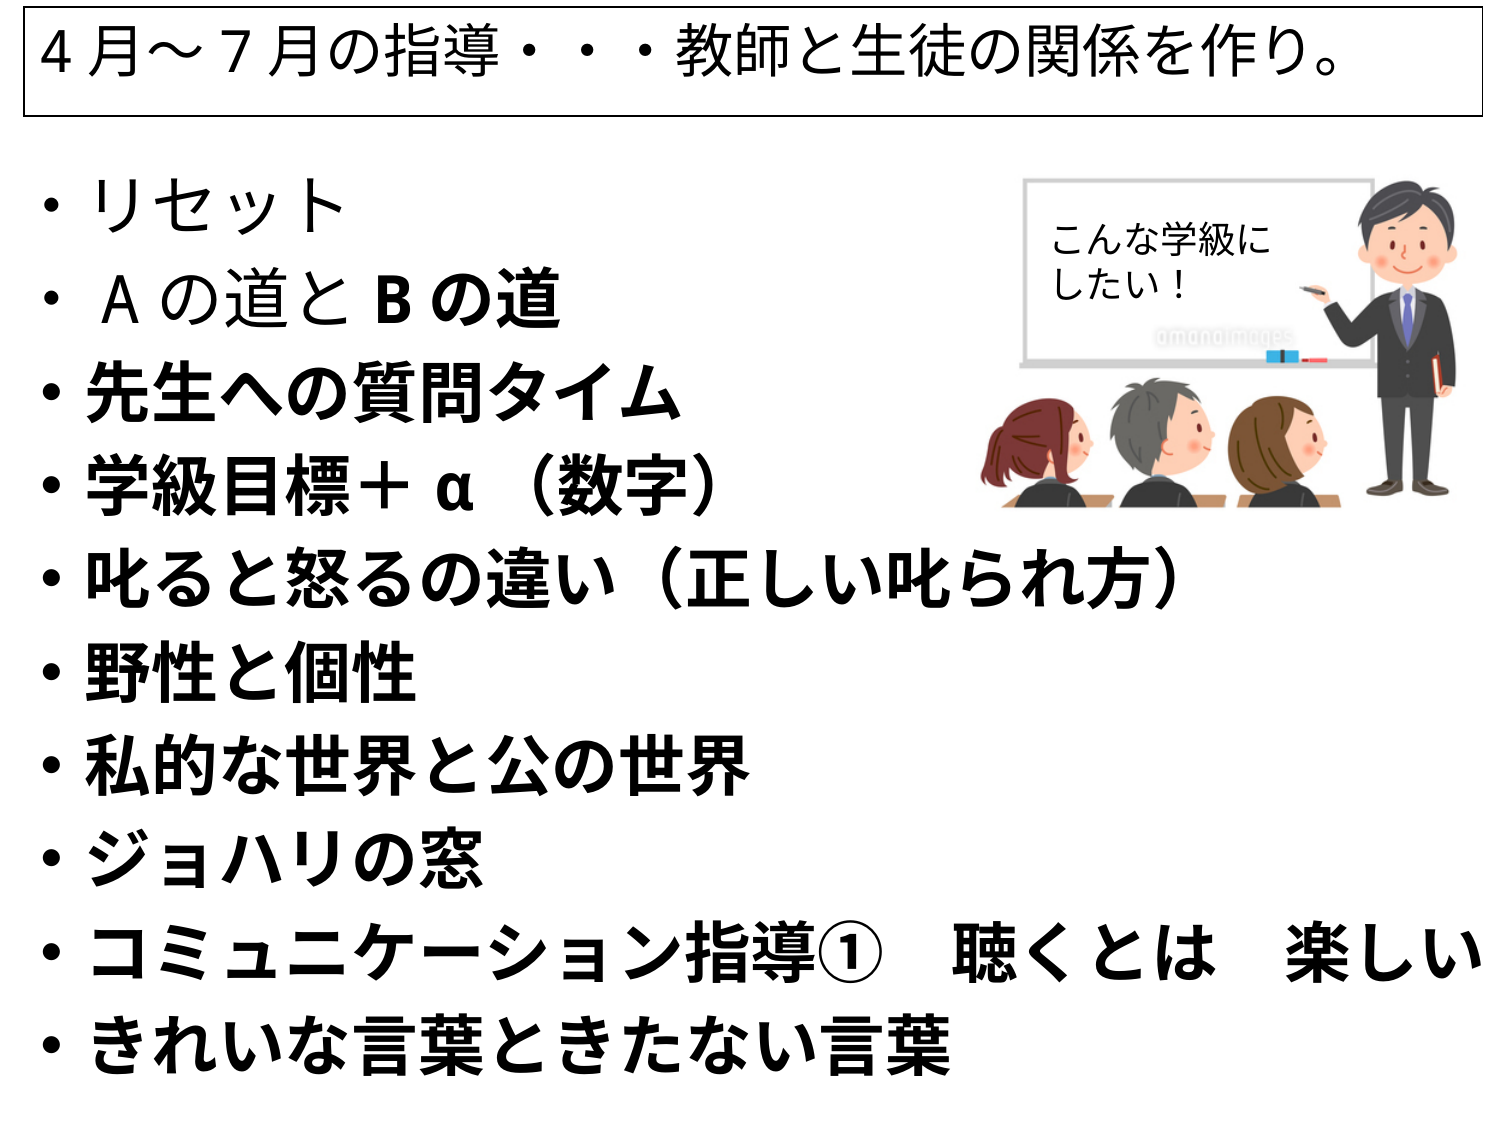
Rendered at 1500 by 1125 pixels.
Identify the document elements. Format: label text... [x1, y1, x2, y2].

text_box ・リセット ・Aの道とBの道 ・先生への質問タイム ・学級目標＋α（数字） ・叱ると怒るの違い（正しい叱られ方） ・野性と個性 ・私的な世界と公の世界 ・ジョハリの窓 ・コミュニケーション指導① 聴くとは 楽しい ・きれいな言葉ときたない言葉 [3, 156, 1500, 1053]
text_box 4月～7月の指導・・・教師と生徒の関係を作り。 [23, 6, 1483, 117]
picture [946, 155, 1500, 525]
